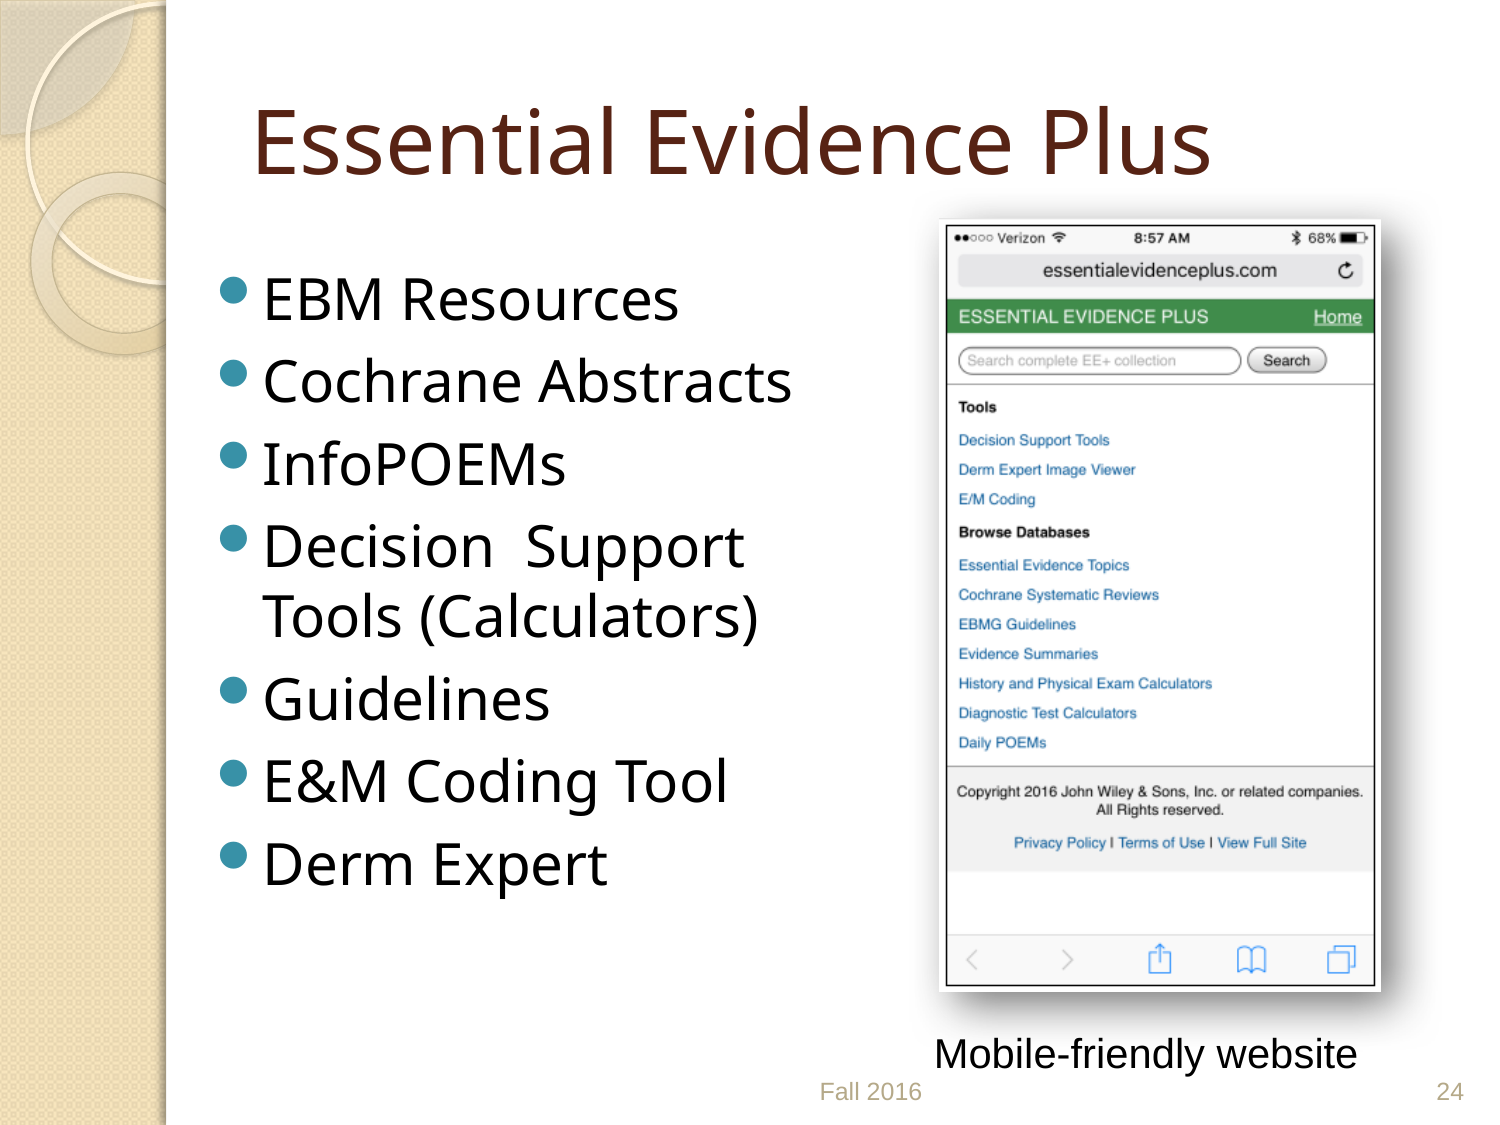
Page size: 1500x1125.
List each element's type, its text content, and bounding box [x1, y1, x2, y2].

slide_number 24 [1413, 1034, 1488, 1113]
picture [938, 217, 1381, 992]
title Essential Evidence Plus [235, 45, 1466, 233]
text_box Mobile-friendly website [918, 1019, 1374, 1084]
list EBM Resources Cochrane Abstracts InfoPOEMs Decision Support Tools (Calculators) Guidelines E&M Coding Tool Derm Expert [187, 254, 866, 1020]
slide_number Fall 2016 [587, 1034, 938, 1113]
